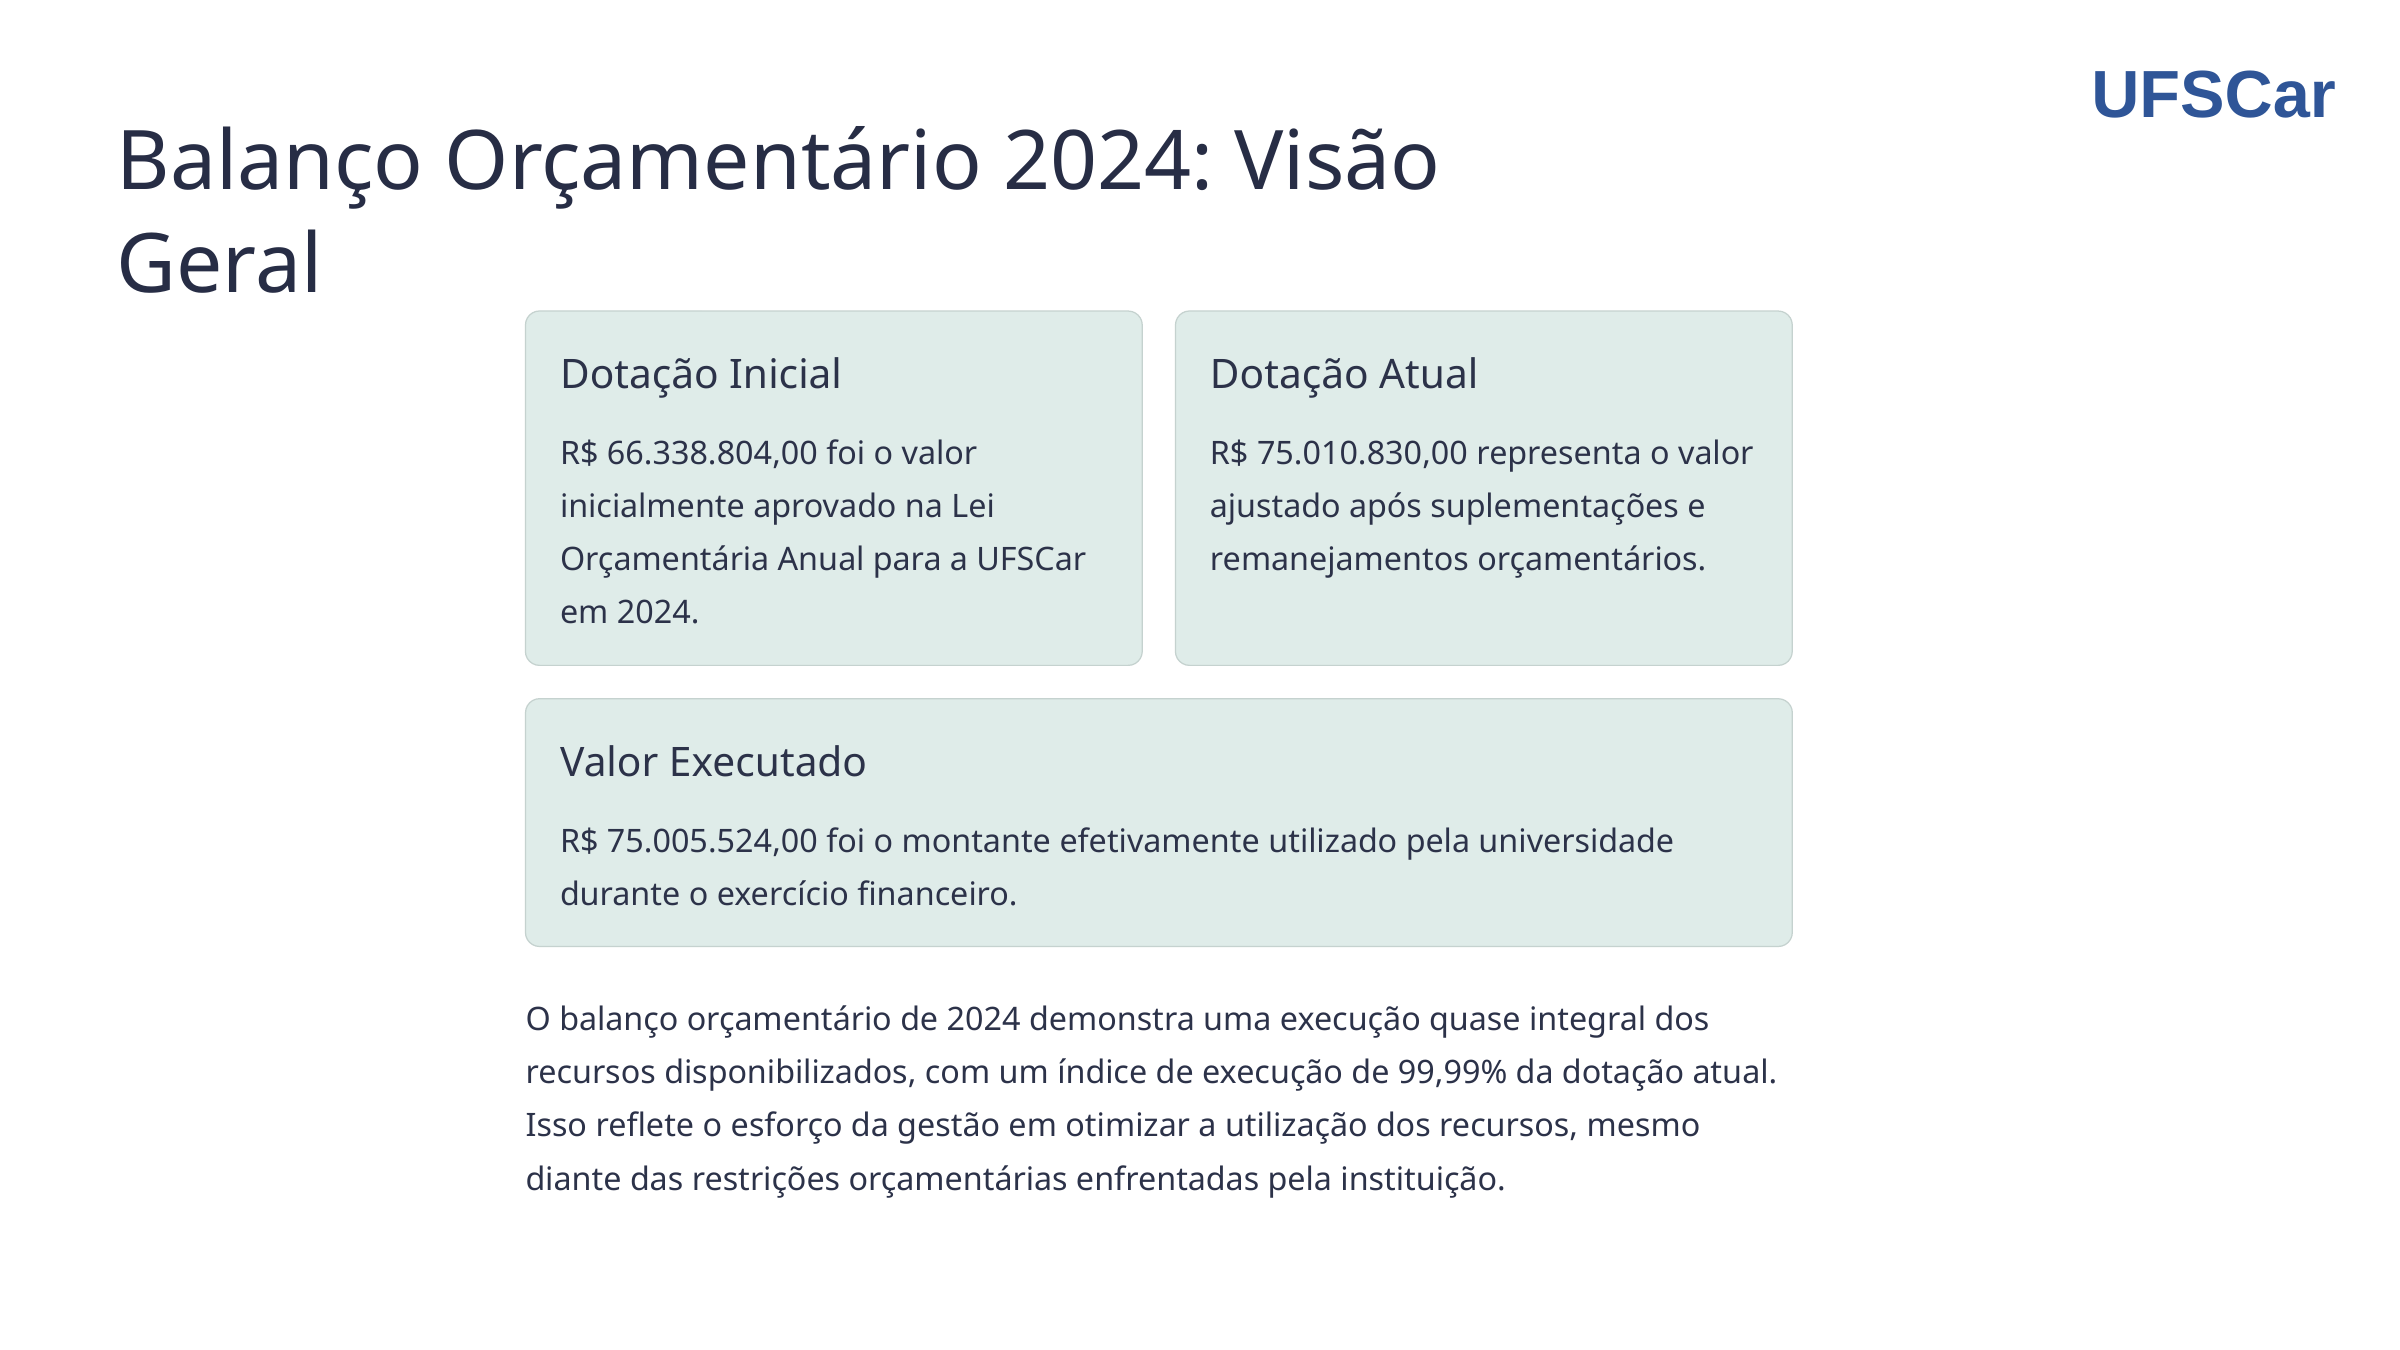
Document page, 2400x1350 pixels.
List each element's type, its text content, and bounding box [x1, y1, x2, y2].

text_box Valor Executado [560, 733, 977, 786]
text_box Dotação Atual [1210, 345, 1627, 398]
text_box O balanço orçamentário de 2024 demonstra uma execução quase integral dos recursos disponibilizados, com um índice de execução de 99,99% da dotação atual. Isso reflete o esforço da gestão em otimizar a utilização dos recursos, mesmo diante das restrições orçamentárias enfrentadas pela instituição. [525, 983, 1793, 1198]
text_box R$ 66.338.804,00 foi o valor inicialmente aprovado na Lei Orçamentária Anual para a UFSCar em 2024. [560, 417, 1108, 631]
text_box Balanço Orçamentário 2024: Visão Geral [116, 102, 1638, 311]
text_box [1175, 310, 1793, 666]
text_box [525, 698, 1793, 947]
text_box R$ 75.010.830,00 representa o valor ajustado após suplementações e remanejamentos orçamentários. [1210, 417, 1758, 631]
text_box Dotação Inicial [560, 345, 977, 398]
text_box UFSCar [1908, 43, 2351, 138]
text_box R$ 75.005.524,00 foi o montante efetivamente utilizado pela universidade durante o exercício financeiro. [560, 805, 1758, 912]
text_box [525, 310, 1143, 666]
